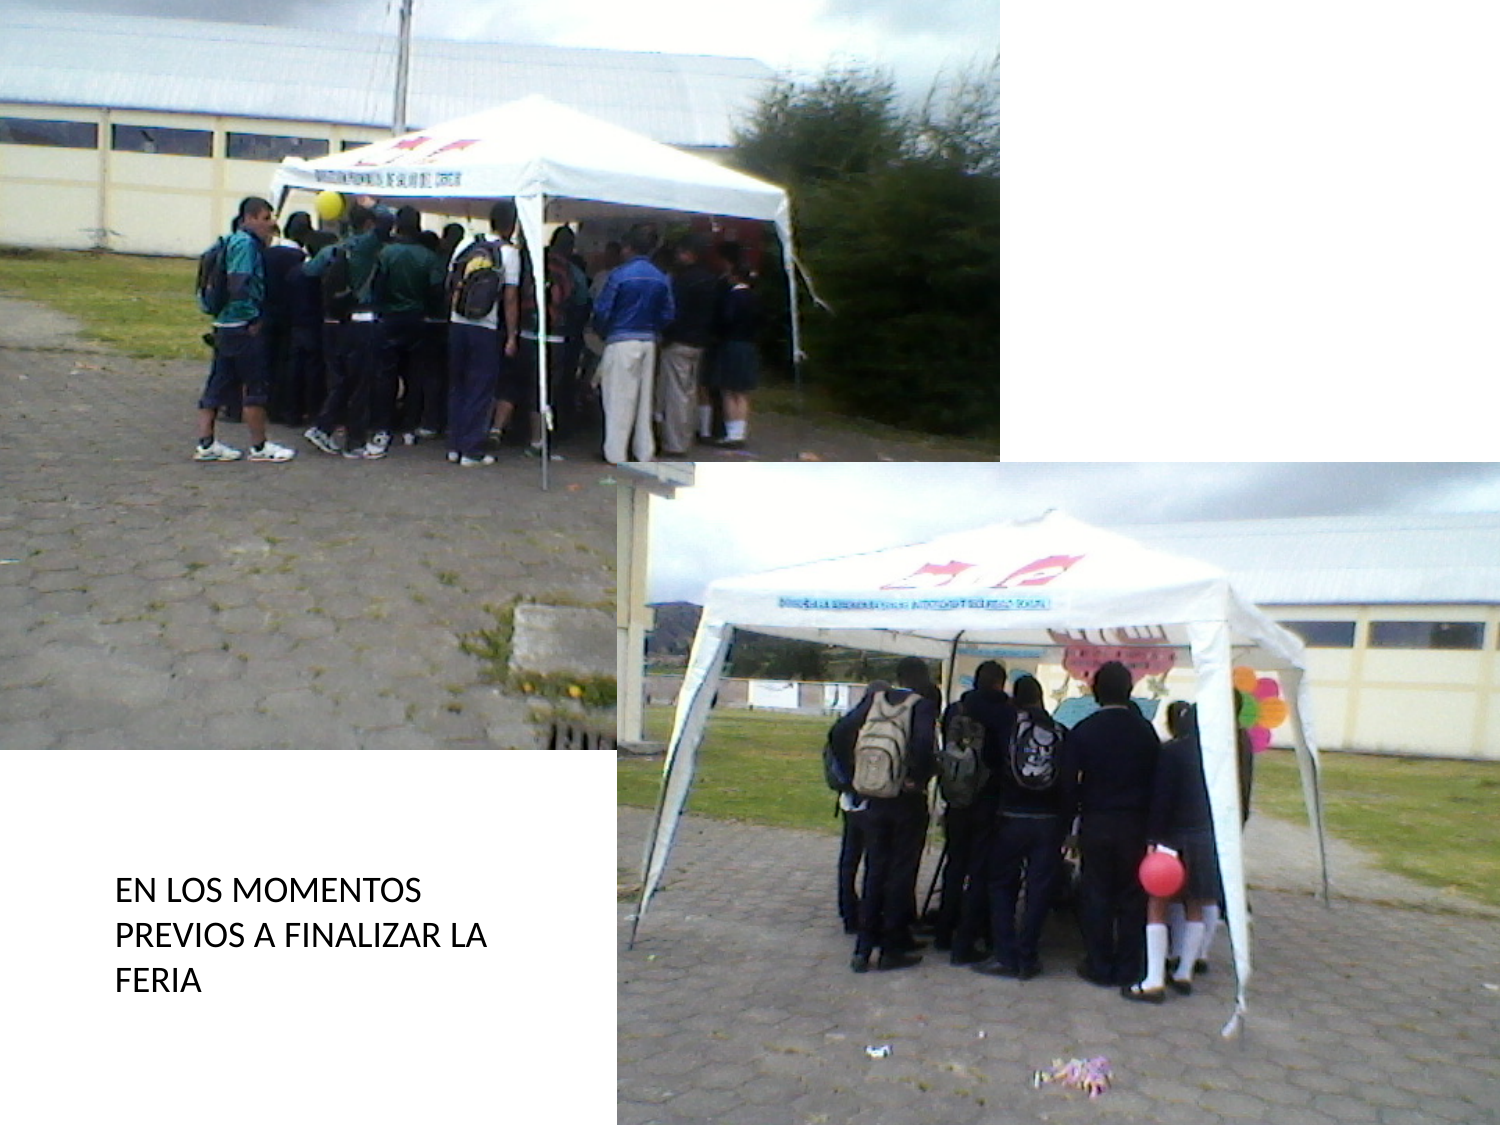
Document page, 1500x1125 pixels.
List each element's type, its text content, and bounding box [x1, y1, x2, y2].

picture [0, 0, 1500, 1125]
text_box EN LOS MOMENTOS PREVIOS A FINALIZAR LA FERIA [100, 857, 514, 1008]
